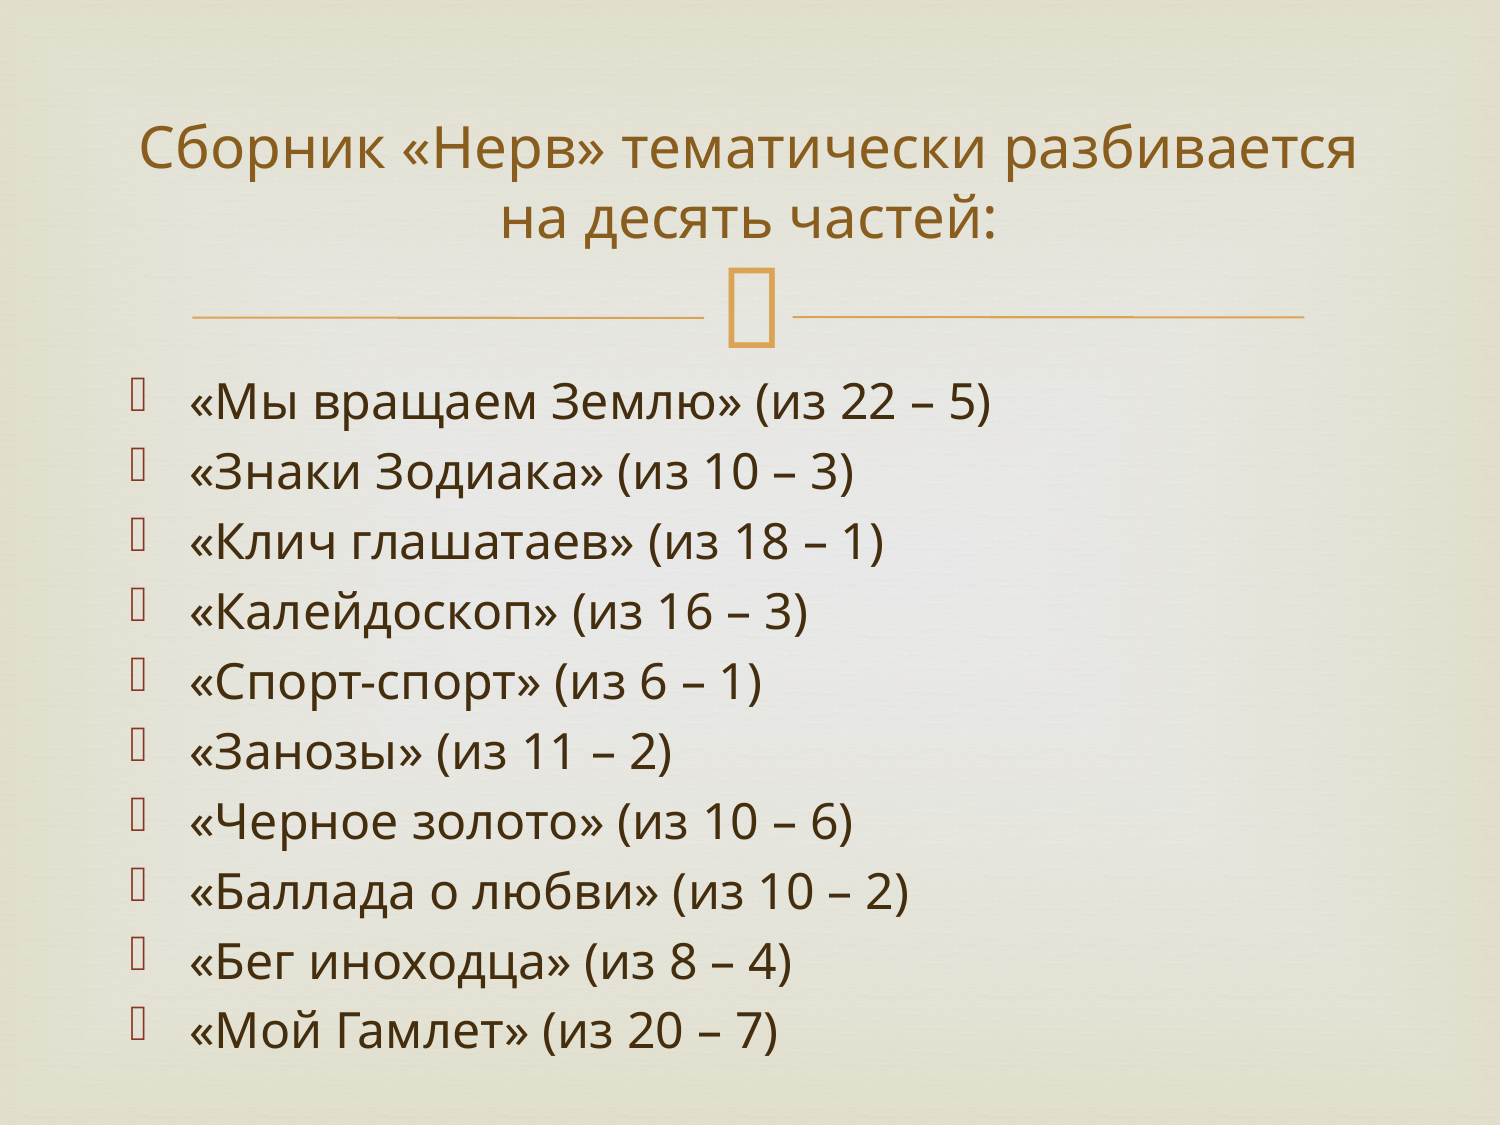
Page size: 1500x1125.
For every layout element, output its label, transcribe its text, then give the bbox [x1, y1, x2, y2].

title Сборник «Нерв» тематически разбивается на десять частей: [112, 93, 1386, 267]
list «Мы вращаем Землю» (из 22 – 5) «Знаки Зодиака» (из 10 – 3) «Клич глашатаев» (из 18 – 1) «Калейдоскоп» (из 16 – 3) «Спорт-спорт» (из 6 – 1) «Занозы» (из 11 – 2) «Черное золото» (из 10 – 6) «Баллада о любви» (из 10 – 2) «Бег иноходца» (из 8 – 4) «Мой Гамлет» (из 20 – 7) [114, 361, 1386, 1071]
